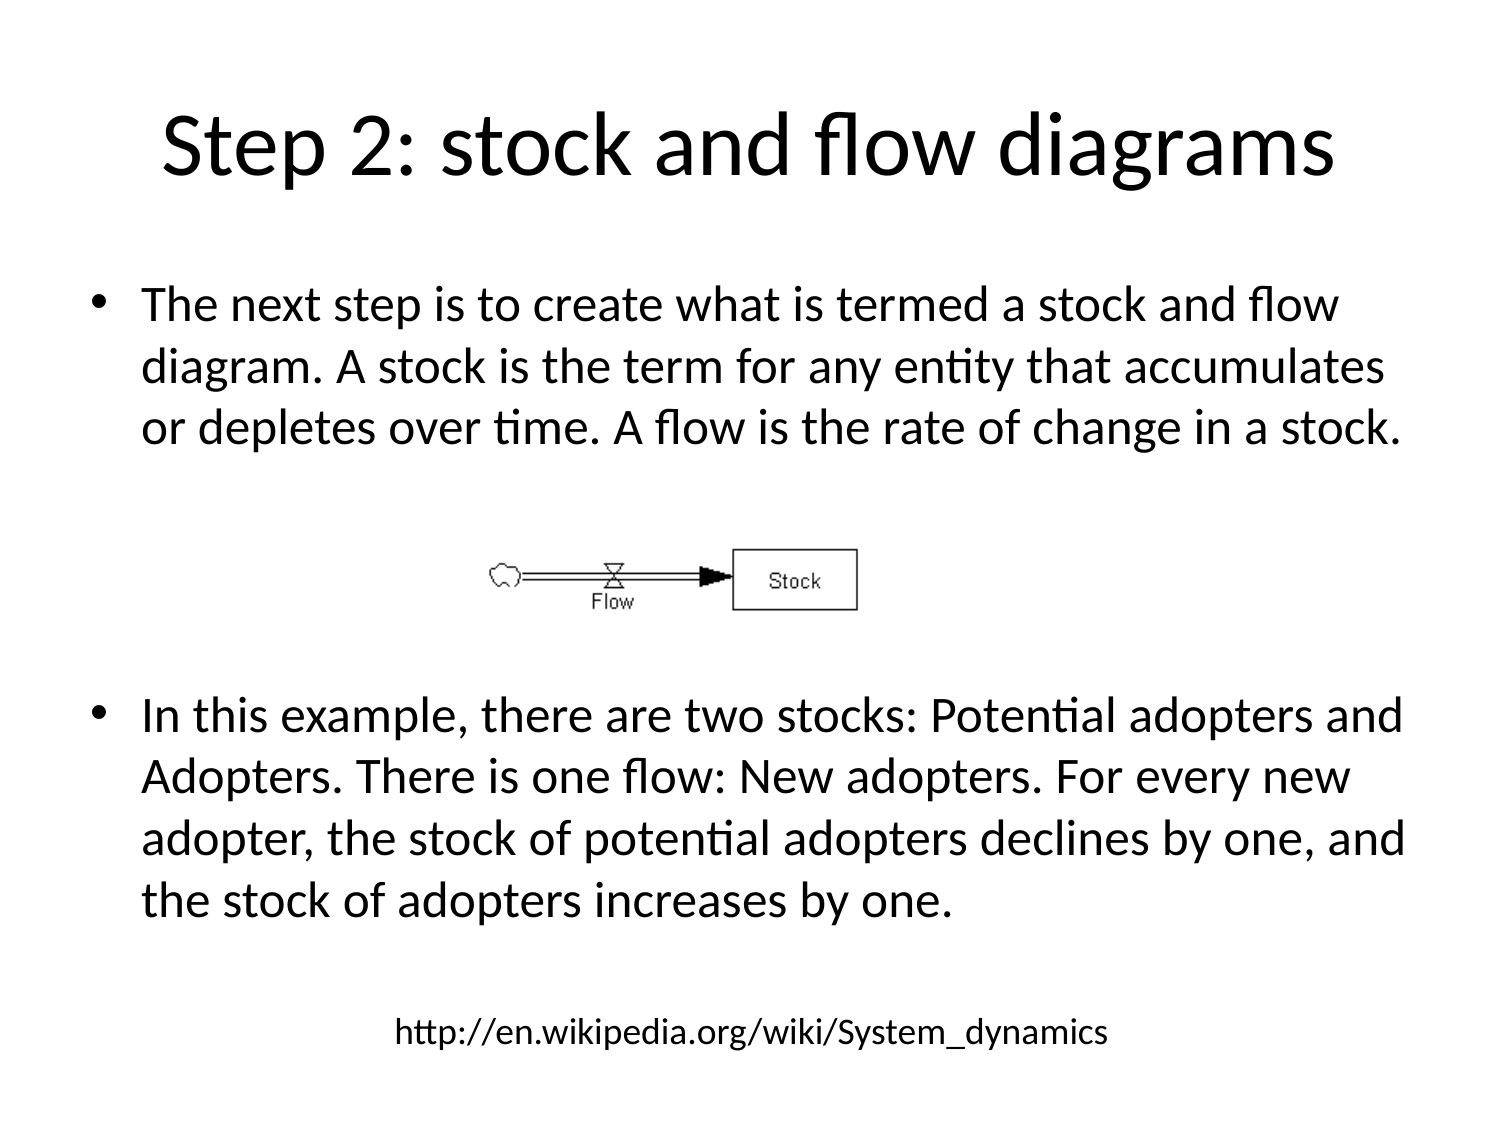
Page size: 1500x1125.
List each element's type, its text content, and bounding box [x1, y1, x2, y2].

list The next step is to create what is termed a stock and flow diagram. A stock is the term for any entity that accumulates or depletes over time. A flow is the rate of change in a stock. In this example, there are two stocks: Potential adopters and Adopters. There is one flow: New adopters. For every new adopter, the stock of potential adopters declines by one, and the stock of adopters increases by one. [75, 262, 1425, 1005]
title Step 2: stock and flow diagrams [75, 45, 1425, 233]
text_box http://en.wikipedia.org/wiki/System_dynamics [379, 999, 1133, 1060]
picture [474, 524, 880, 637]
